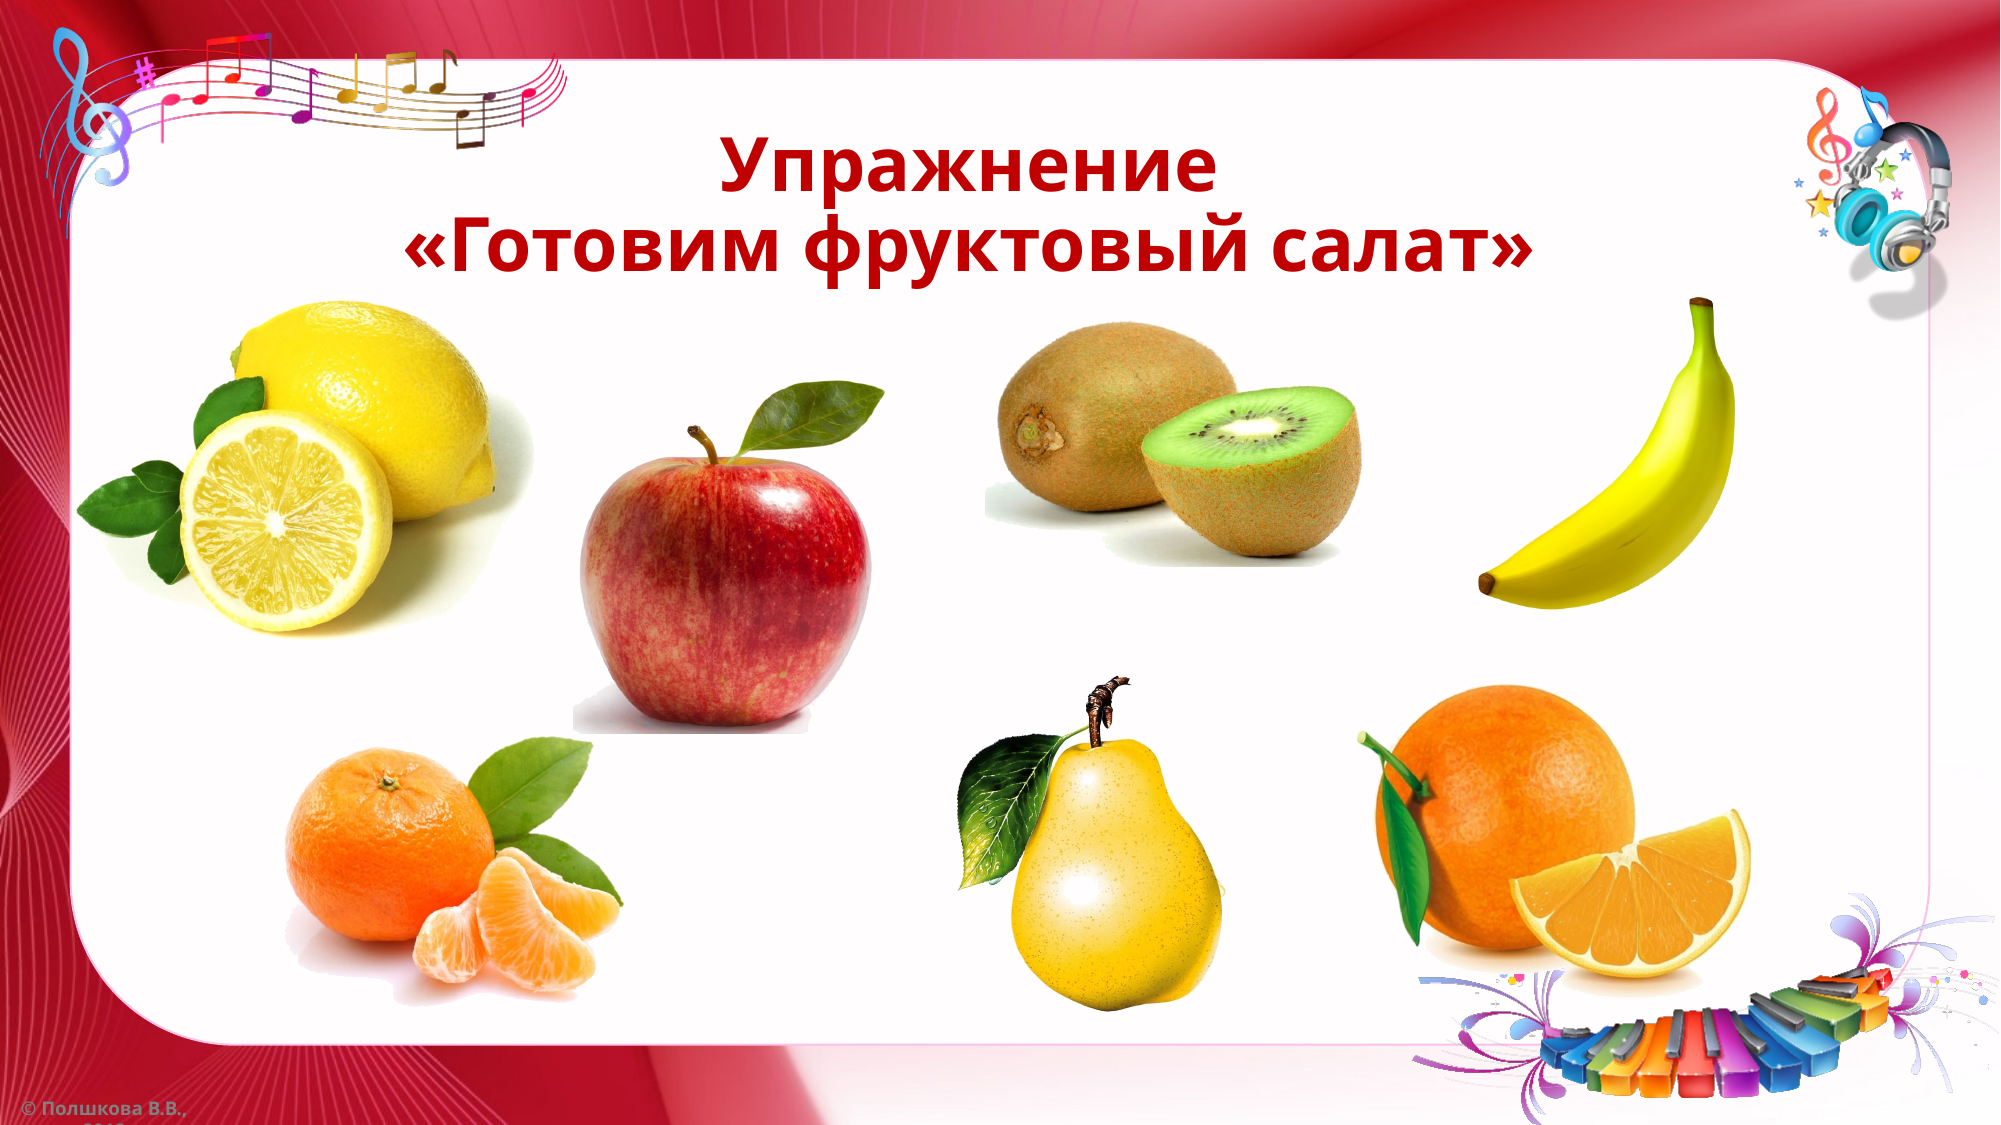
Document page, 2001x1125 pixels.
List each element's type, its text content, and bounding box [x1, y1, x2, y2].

title Упражнение «Готовим фруктовый салат» [105, 134, 1834, 209]
picture [0, 0, 2001, 1125]
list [67, 293, 538, 643]
